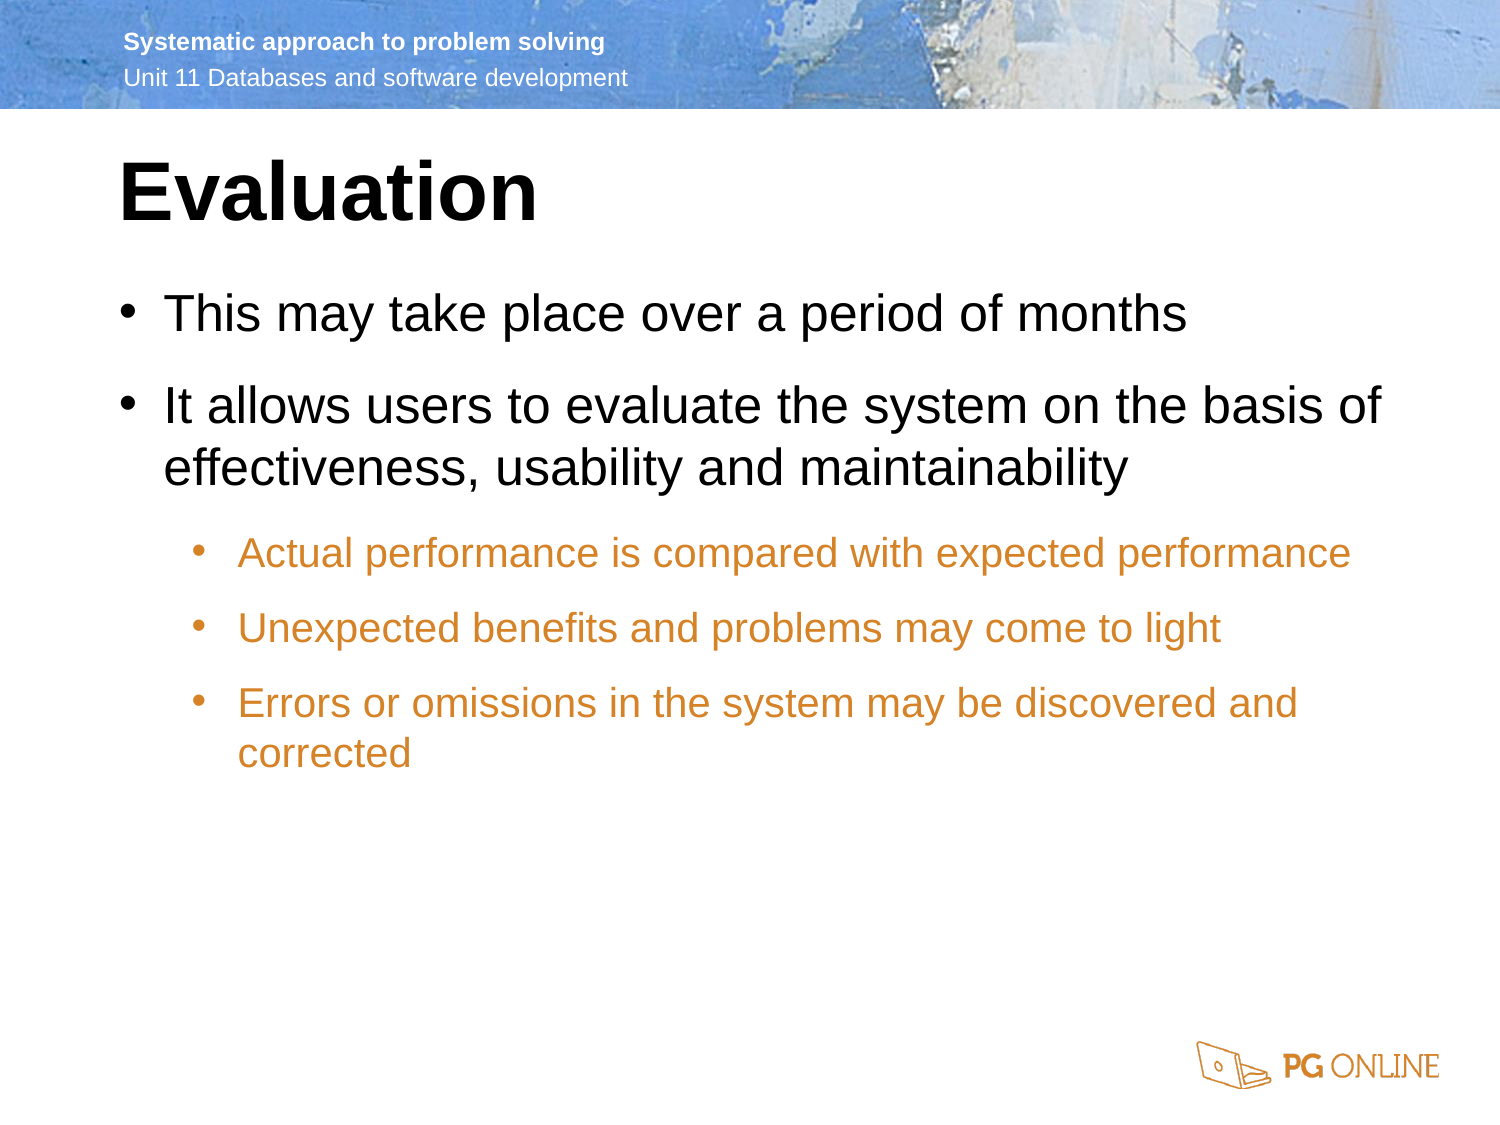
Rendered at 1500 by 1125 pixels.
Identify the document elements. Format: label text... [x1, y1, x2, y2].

list This may take place over a period of months It allows users to evaluate the system on the basis of effectiveness, usability and maintainability Actual performance is compared with expected performance Unexpected benefits and problems may come to light Errors or omissions in the system may be discovered and corrected [118, 279, 1398, 847]
picture [0, 0, 1500, 109]
list Evaluation [118, 148, 1401, 259]
